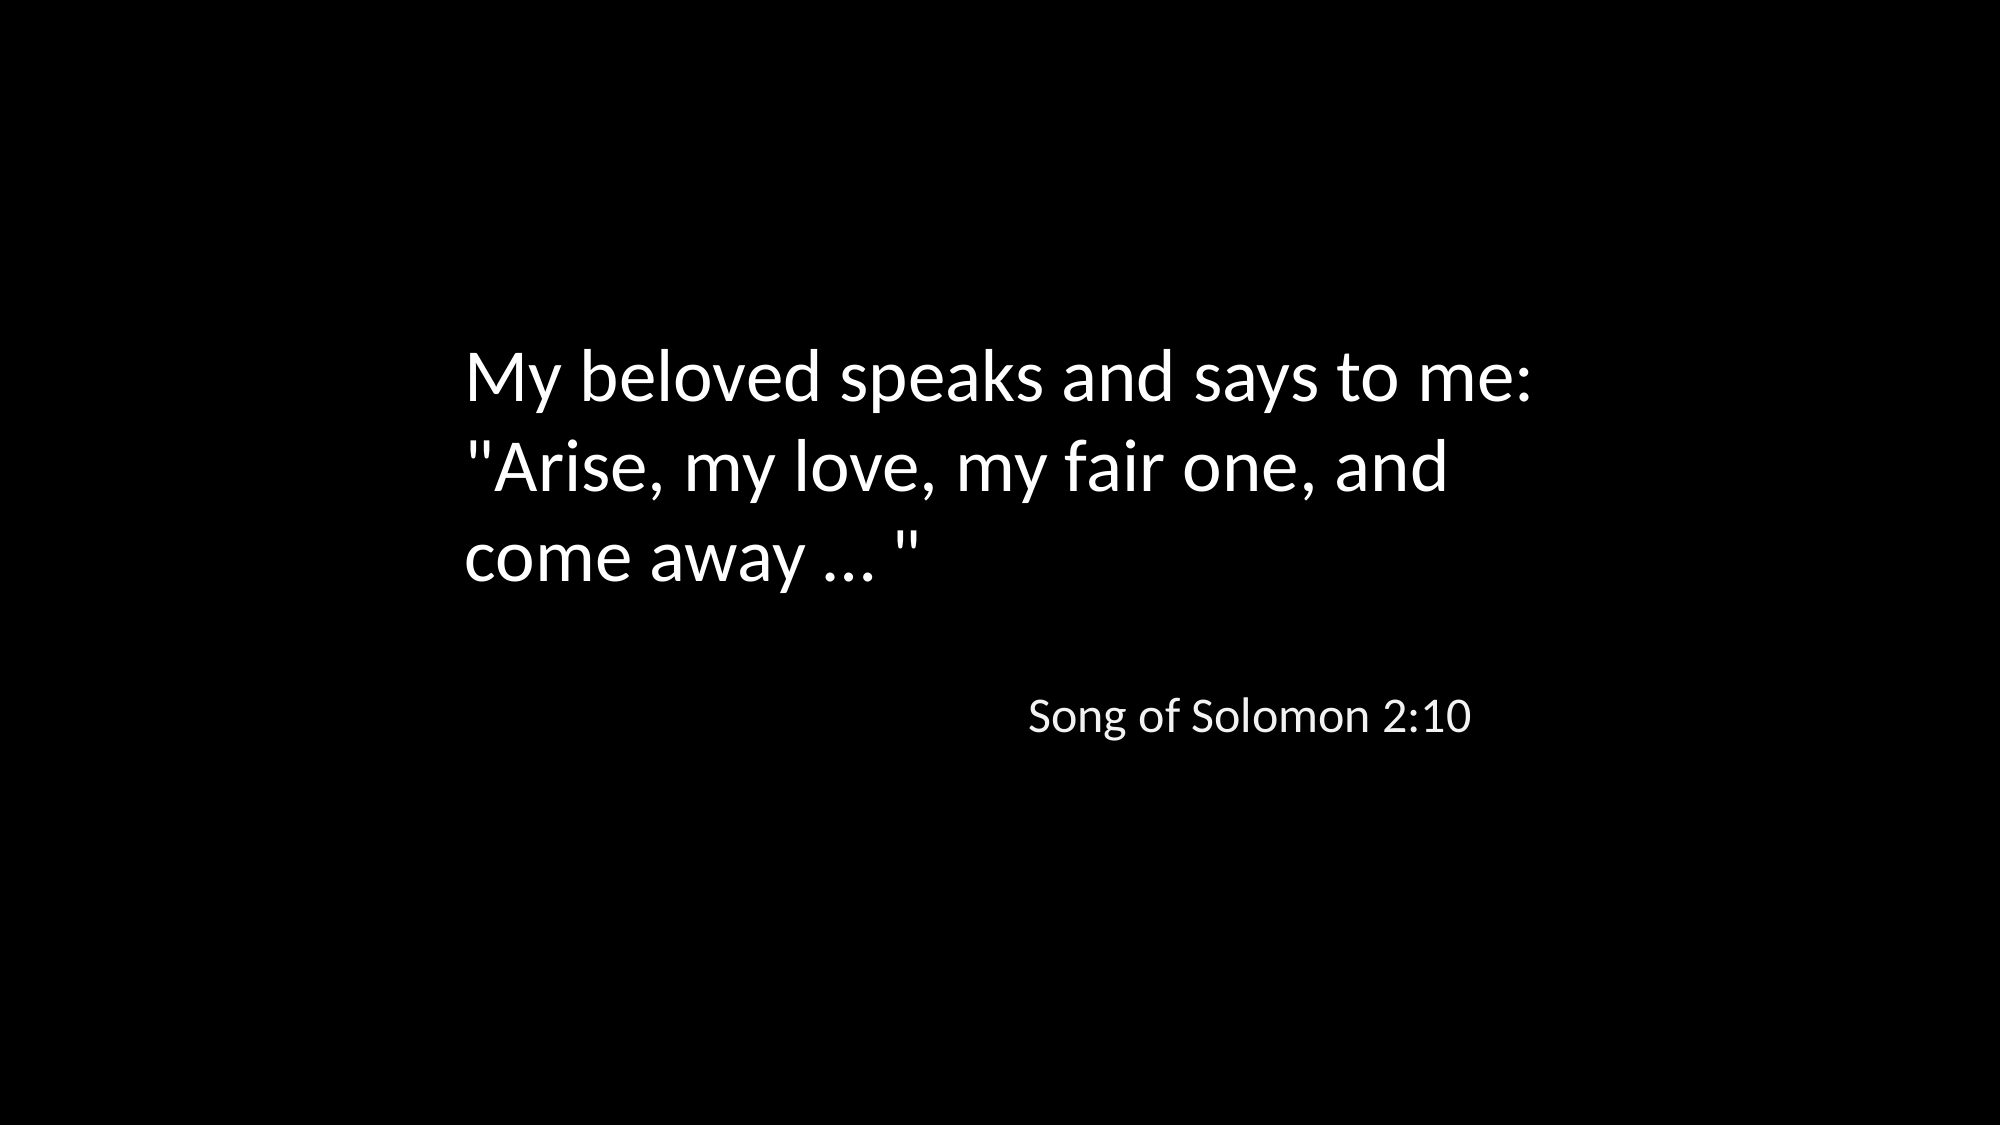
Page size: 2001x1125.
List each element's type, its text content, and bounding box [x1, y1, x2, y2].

text_box My beloved speaks and says to me: "Arise, my love, my fair one, and come away … " [450, 318, 1613, 604]
text_box Song of Solomon 2:10 [975, 674, 1525, 750]
